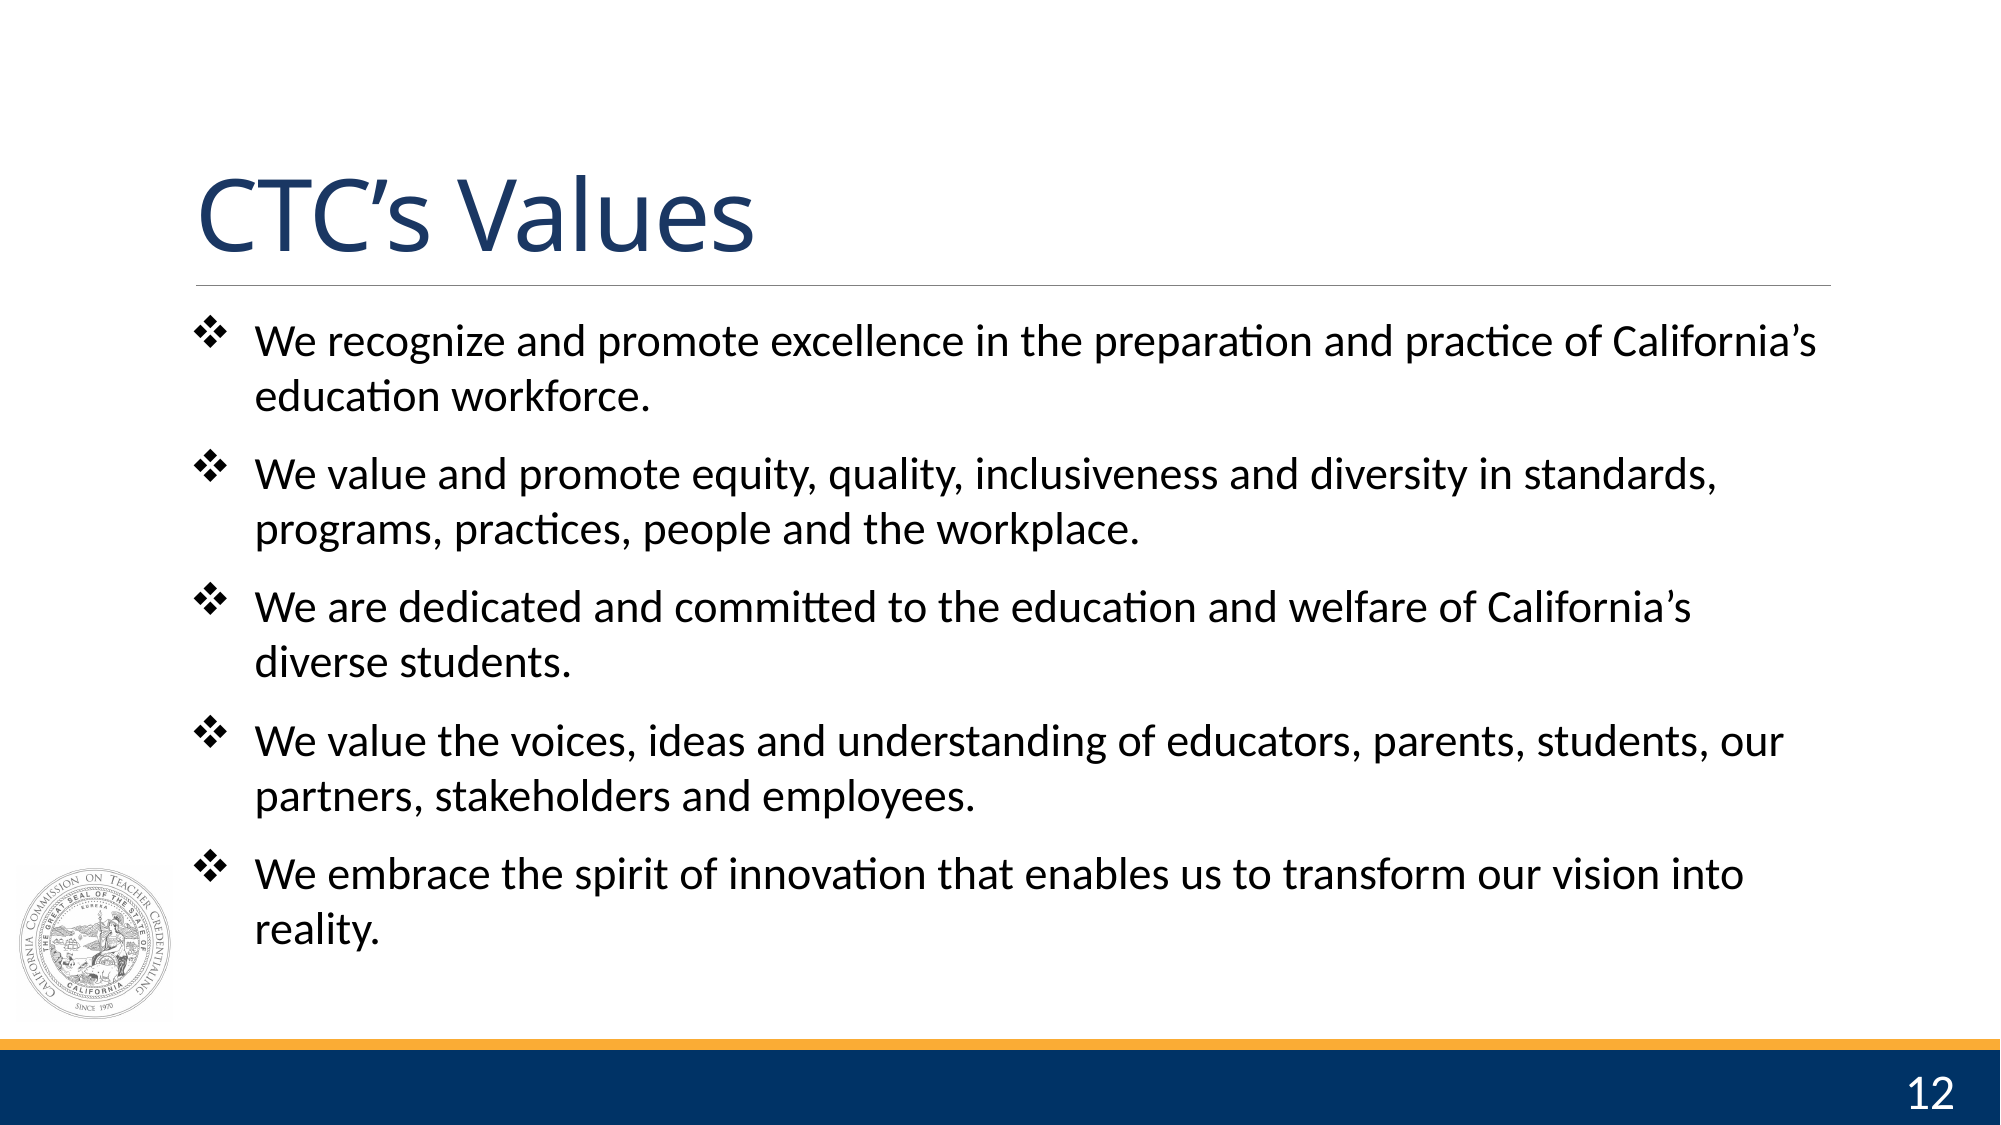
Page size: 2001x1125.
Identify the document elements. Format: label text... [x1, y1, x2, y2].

title CTC’s Values [180, 44, 1830, 280]
slide_number 12 [1755, 1059, 1971, 1120]
list We recognize and promote excellence in the preparation and practice of California’s education workforce. We value and promote equity, quality, inclusiveness and diversity in standards, programs, practices, people and the workplace. We are dedicated and committed to the education and welfare of California’s diverse students. We value the voices, ideas and understanding of educators, parents, students, our partners, stakeholders and employees. We embrace the spirit of innovation that enables us to transform our vision into reality. [180, 302, 1830, 963]
